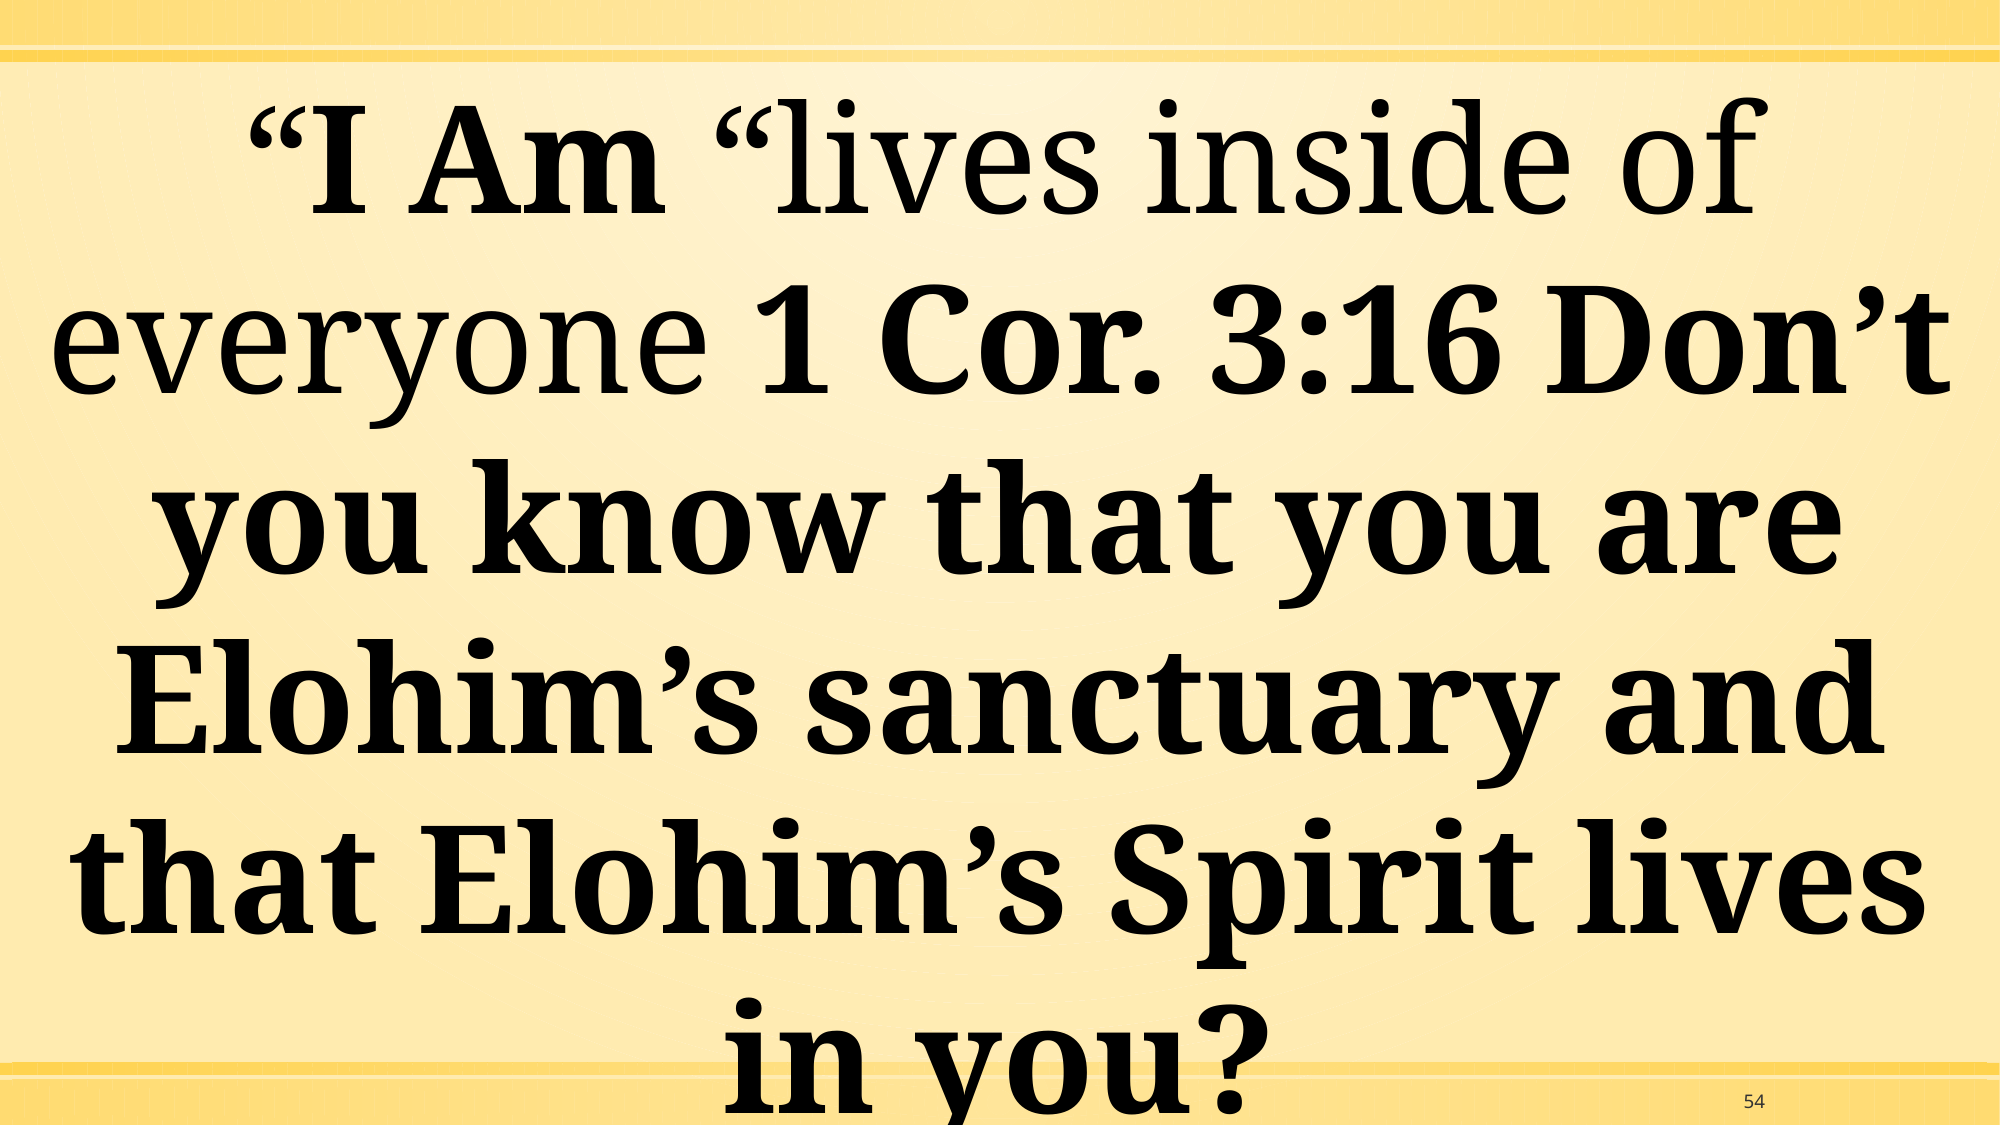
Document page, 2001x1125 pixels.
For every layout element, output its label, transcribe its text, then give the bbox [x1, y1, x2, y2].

text_box “I Am “lives inside of everyone 1 Cor. 3:16 Don’t you know that you are Elohim’s sanctuary and that Elohim’s Spirit lives in you? [0, 56, 2000, 1125]
